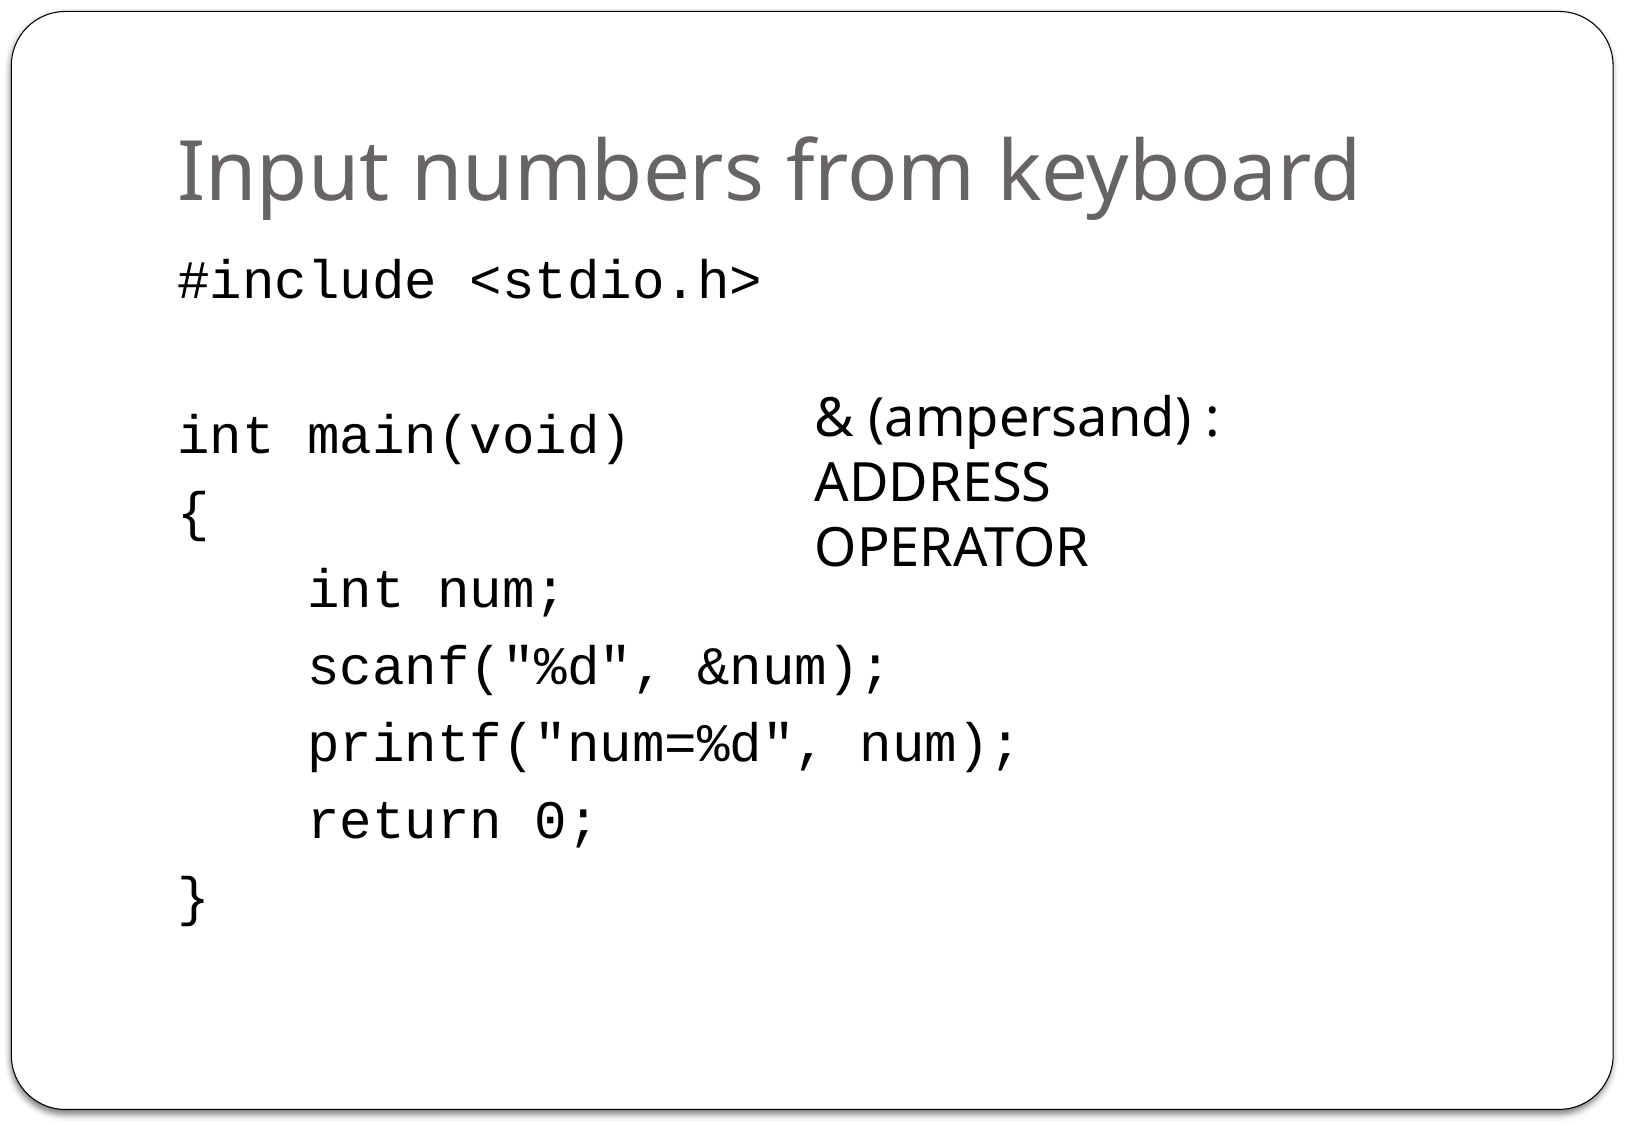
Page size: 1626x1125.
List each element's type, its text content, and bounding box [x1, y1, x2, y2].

title Input numbers from keyboard [162, 45, 1544, 233]
text_box & (ampersand) : ADDRESS OPERATOR [799, 374, 1338, 585]
list #include <stdio.h> int main(void) { int num; scanf("%d", &num); printf("num=%d", num); return 0; } [162, 237, 1544, 988]
